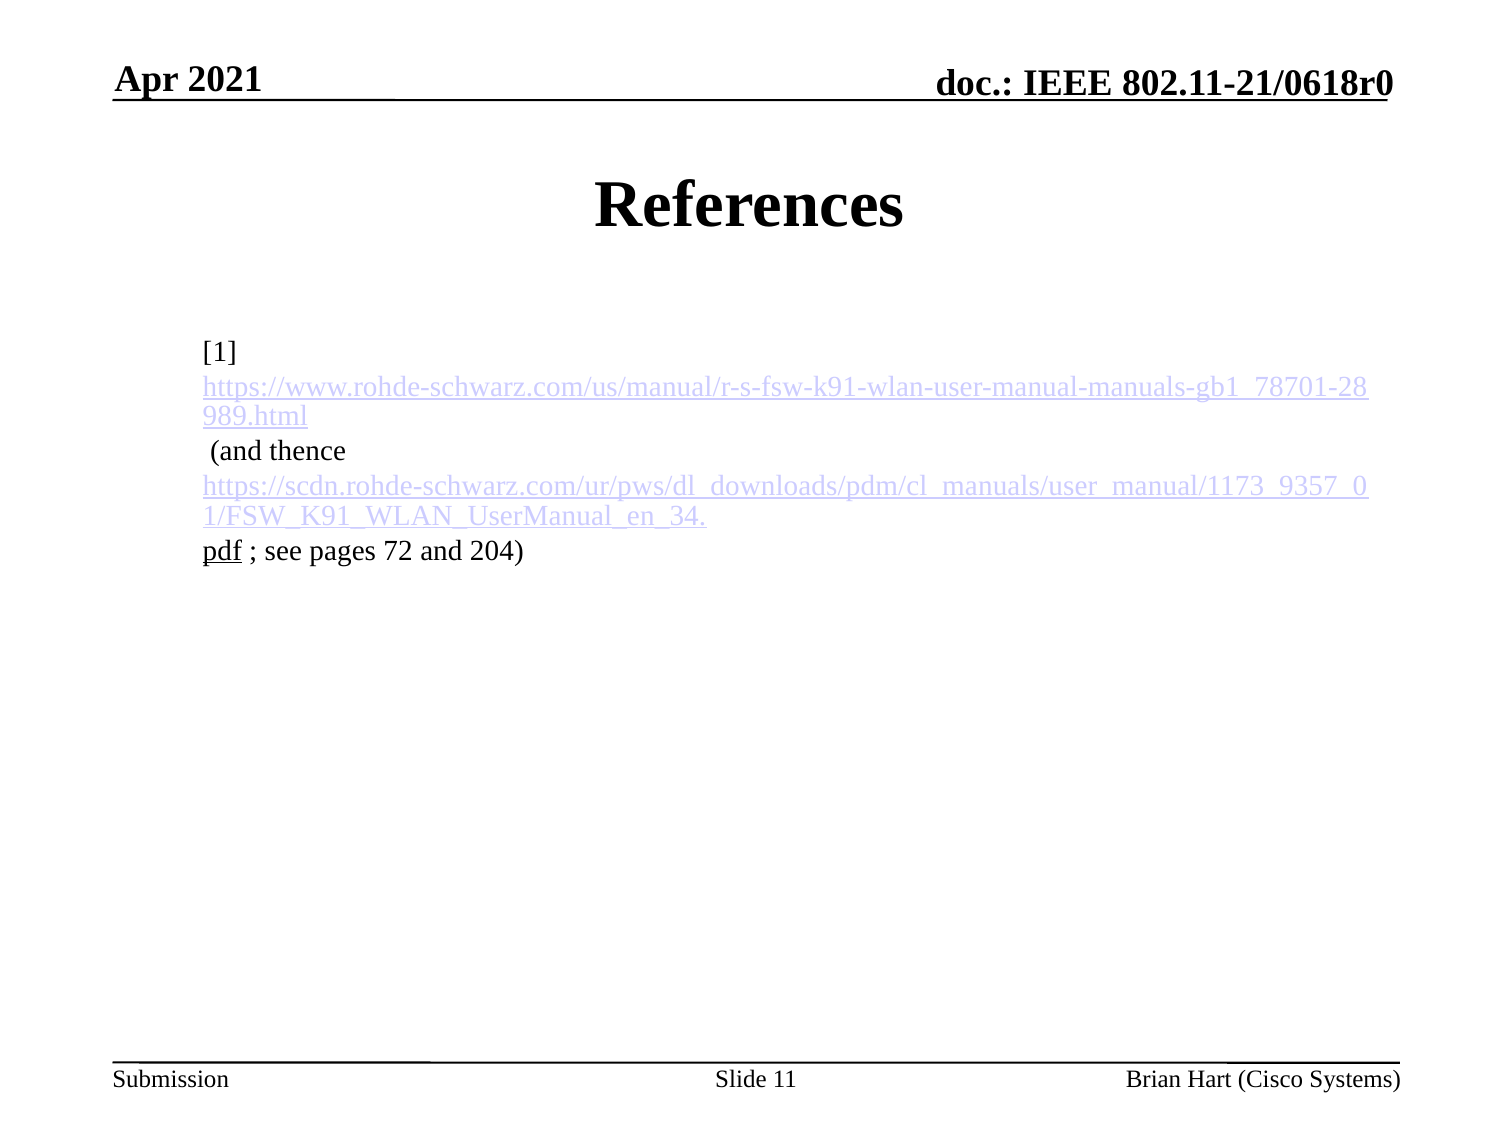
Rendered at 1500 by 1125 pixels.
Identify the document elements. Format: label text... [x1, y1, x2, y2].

slide_number Slide 11 [712, 1061, 800, 1123]
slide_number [114, 54, 423, 100]
list [1] https://www.rohde-schwarz.com/us/manual/r-s-fsw-k91-wlan-user-manual-manuals-gb1_78701-28989.html (and thence https://scdn.rohde-schwarz.com/ur/pws/dl_downloads/pdm/cl_manuals/user_manual/1173_9357_01/FSW_K91_WLAN_UserManual_en_34.pdf ; see pages 72 and 204) [112, 324, 1388, 1000]
title References [112, 112, 1388, 288]
footer Brian Hart (Cisco Systems) [878, 1061, 1402, 1093]
